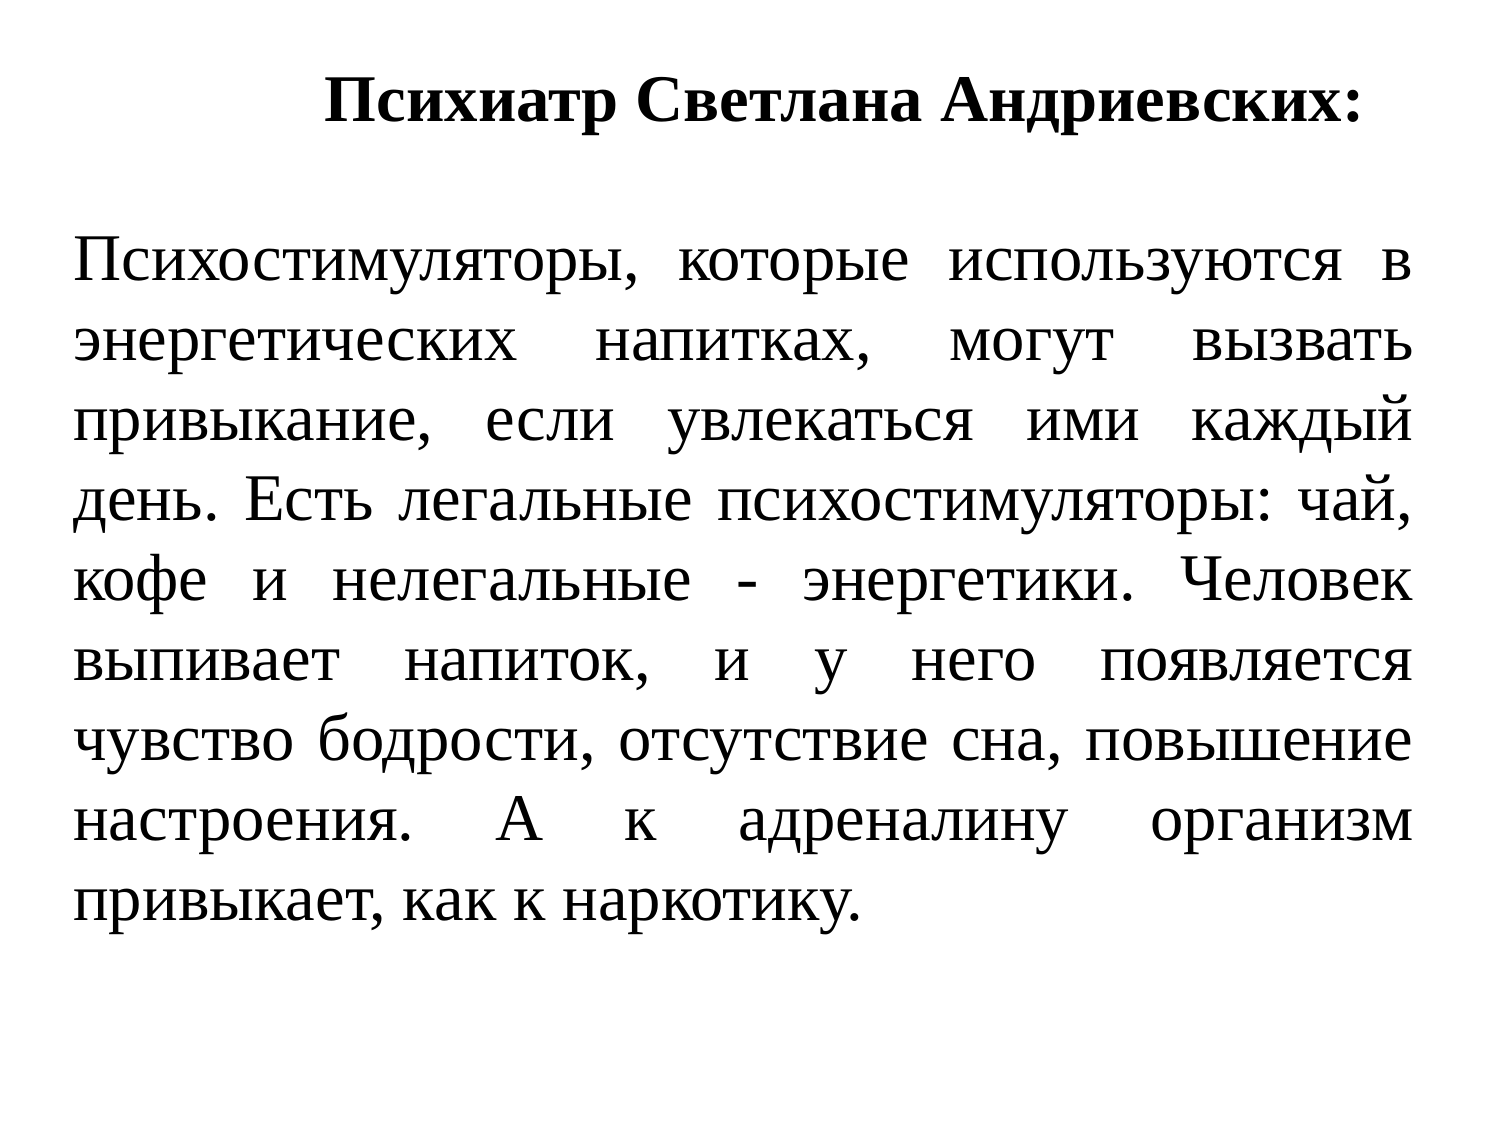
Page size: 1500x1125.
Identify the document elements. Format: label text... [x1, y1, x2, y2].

text_box Психиатр Светлана Андриевских: Психостимуляторы, которые используются в энергетических напитках, могут вызвать привыкание, если увлекаться ими каждый день. Есть легальные психостимуляторы: чай, кофе и нелегальные - энергетики. Человек выпивает напиток, и у него появляется чувство бодрости, отсутствие сна, повышение настроения. А к адреналину организм привыкает, как к наркотику. [58, 46, 1430, 938]
